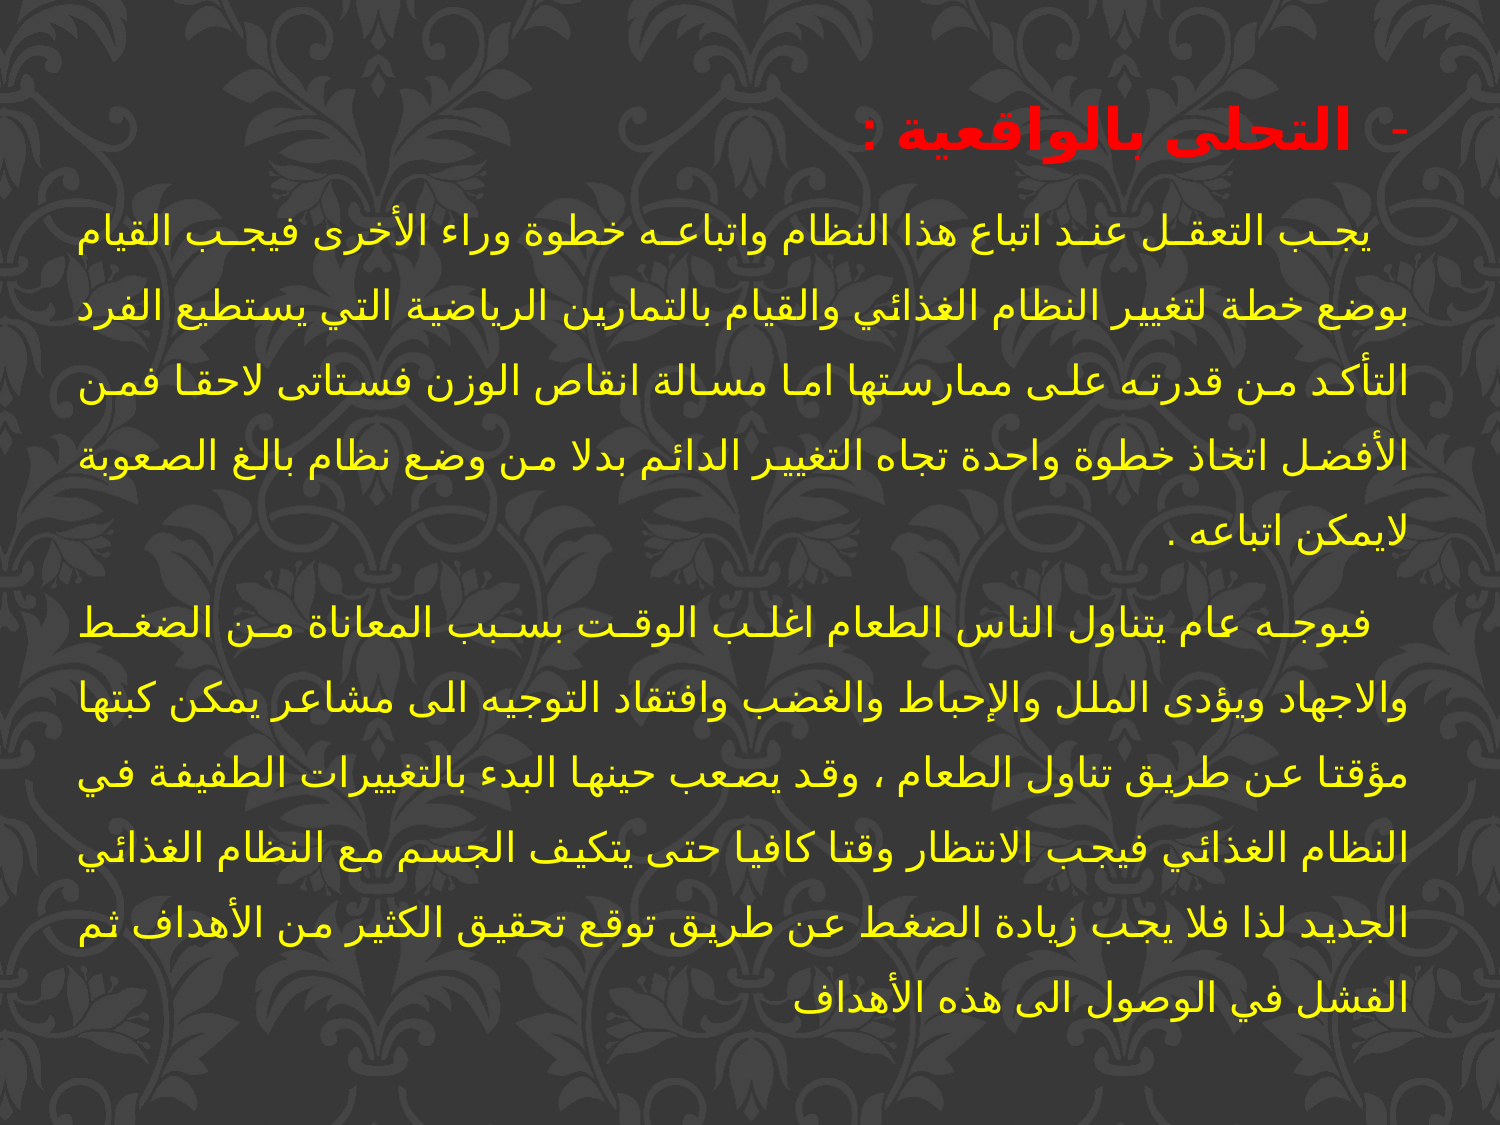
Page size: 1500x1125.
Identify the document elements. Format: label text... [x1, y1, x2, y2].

text_box التحلى بالواقعية : يجب التعقل عند اتباع هذا النظام واتباعه خطوة وراء الأخرى فيجب القيام بوضع خطة لتغيير النظام الغذائي والقيام بالتمارين الرياضية التي يستطيع الفرد التأكد من قدرته على ممارستها اما مسالة انقاص الوزن فستاتى لاحقا فمن الأفضل اتخاذ خطوة واحدة تجاه التغيير الدائم بدلا من وضع نظام بالغ الصعوبة لايمكن اتباعه . فبوجه عام يتناول الناس الطعام اغلب الوقت بسبب المعاناة من الضغط والاجهاد ويؤدى الملل والإحباط والغضب وافتقاد التوجيه الى مشاعر يمكن كبتها مؤقتا عن طريق تناول الطعام ، وقد يصعب حينها البدء بالتغييرات الطفيفة في النظام الغذائي فيجب الانتظار وقتا كافيا حتى يتكيف الجسم مع النظام الغذائي الجديد لذا فلا يجب زيادة الضغط عن طريق توقع تحقيق الكثير من الأهداف ثم الفشل في الوصول الى هذه الأهداف [62, 50, 1425, 1028]
